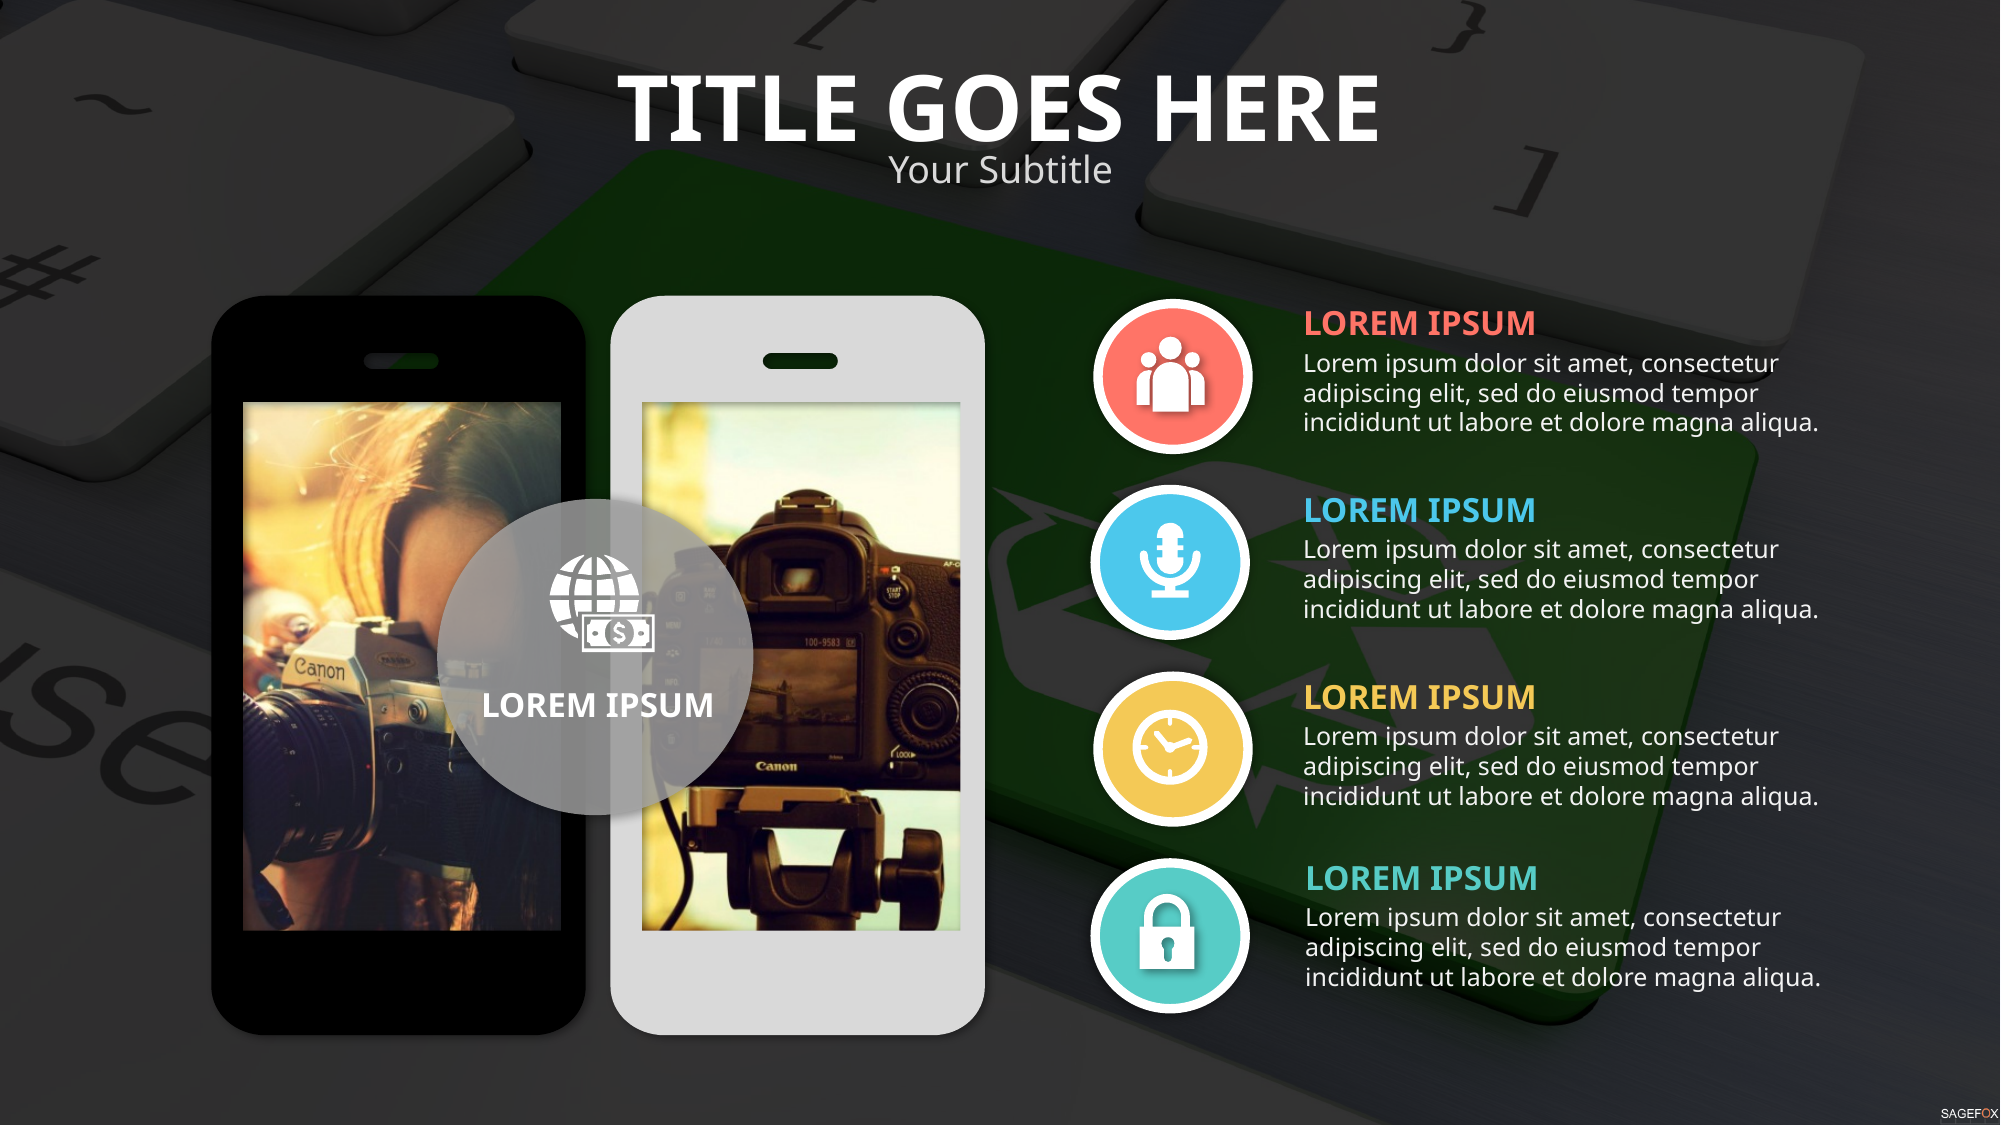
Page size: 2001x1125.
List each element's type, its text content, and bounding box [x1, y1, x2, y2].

text_box [211, 295, 586, 1036]
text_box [548, 42, 1452, 199]
text_box [1098, 303, 1249, 450]
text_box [549, 554, 655, 653]
text_box [254, 413, 559, 928]
text_box LOREM IPSUM Lorem ipsum dolor sit amet, consectetur adipiscing elit, sed do eiusmod tempor incididunt ut labore et dolore magna aliqua. [1288, 294, 1889, 445]
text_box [1139, 522, 1201, 598]
text_box [1095, 489, 1246, 636]
text_box [436, 497, 755, 715]
text_box [1140, 352, 1157, 368]
text_box [1136, 370, 1152, 405]
text_box [1095, 862, 1246, 1009]
text_box [1152, 362, 1205, 412]
text_box [1139, 893, 1195, 969]
text_box LOREM IPSUM Lorem ipsum dolor sit amet, consectetur adipiscing elit, sed do eiusmod tempor incididunt ut labore et dolore magna aliqua. [1288, 481, 1889, 632]
text_box [1098, 676, 1249, 822]
text_box [653, 413, 956, 928]
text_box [1132, 709, 1208, 785]
text_box LOREM IPSUM Lorem ipsum dolor sit amet, consectetur adipiscing elit, sed do eiusmod tempor incididunt ut labore et dolore magna aliqua. [1290, 849, 1891, 999]
text_box [610, 295, 985, 1036]
text_box [1184, 352, 1200, 368]
picture [0, 0, 2001, 1125]
text_box [457, 737, 733, 817]
text_box LOREM IPSUM [447, 676, 748, 737]
text_box LOREM IPSUM Lorem ipsum dolor sit amet, consectetur adipiscing elit, sed do eiusmod tempor incididunt ut labore et dolore magna aliqua. [1288, 668, 1889, 818]
text_box [1158, 336, 1182, 360]
